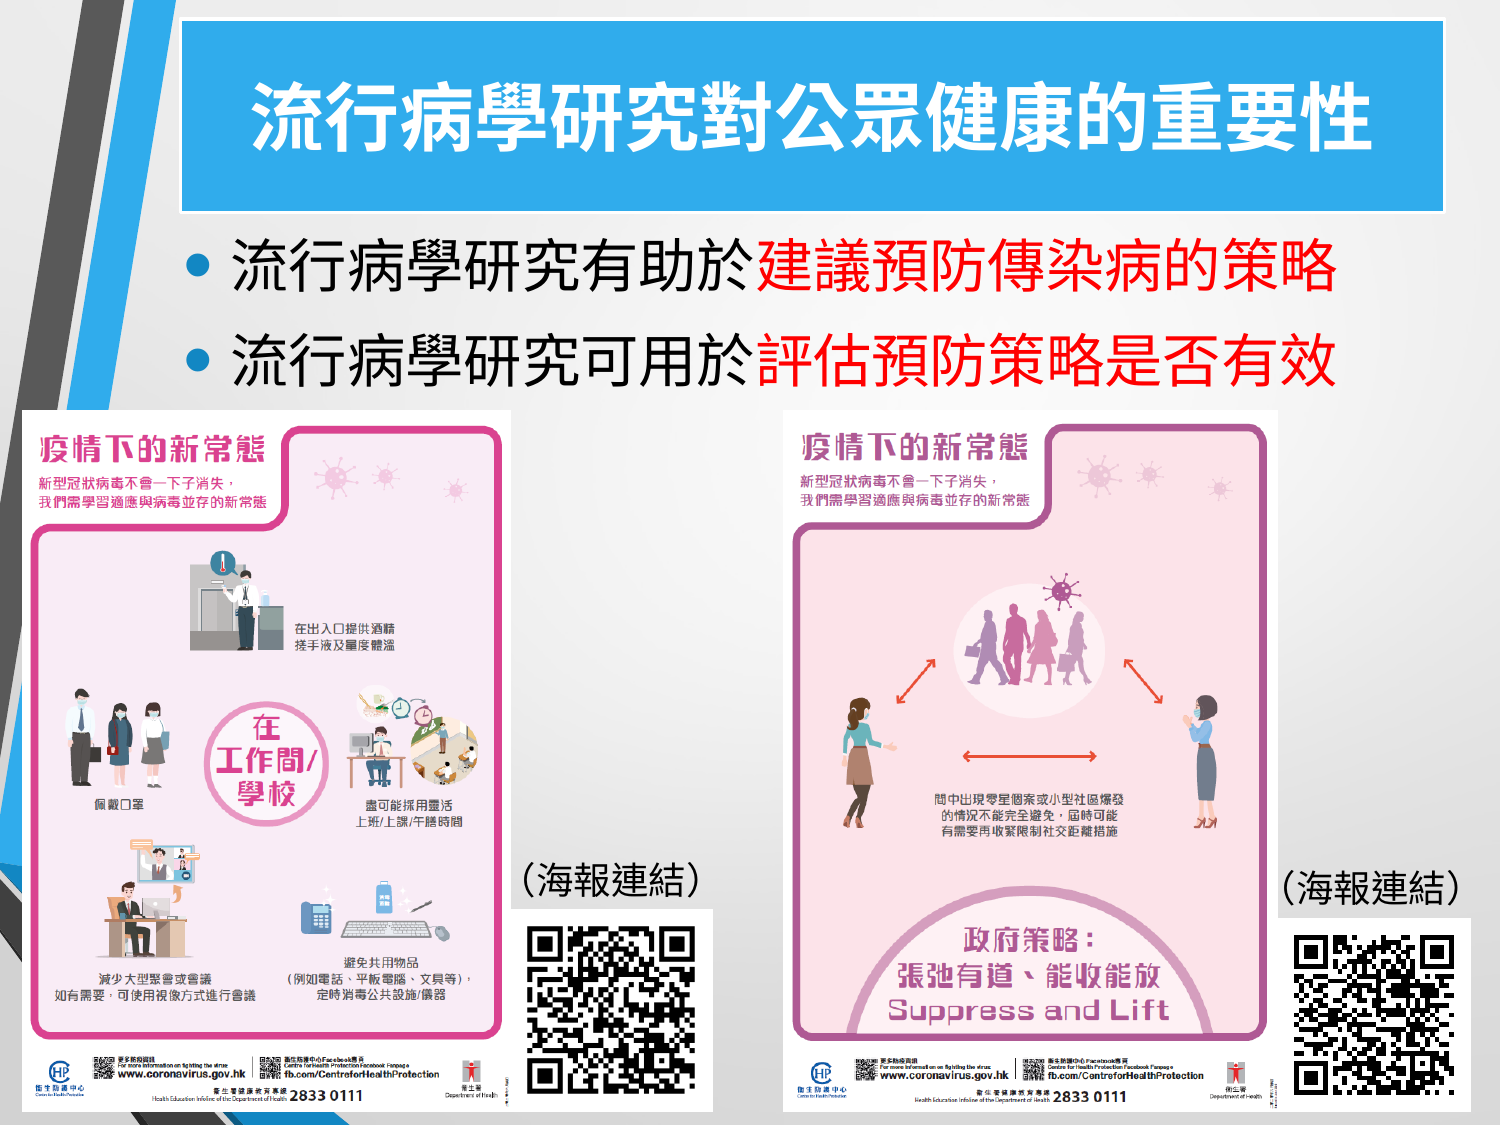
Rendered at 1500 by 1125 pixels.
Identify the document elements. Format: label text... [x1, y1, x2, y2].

picture [21, 410, 713, 1113]
text_box （海報連結） [511, 849, 739, 910]
title 流行病學研究對公眾健康的重要性 [179, 17, 1446, 214]
picture [783, 410, 1472, 1113]
list 流行病學研究有助於建議預防傳染病的策略 流行病學研究可用於評估預防策略是否有效 [168, 127, 1445, 507]
text_box （海報連結） [1279, 858, 1499, 918]
